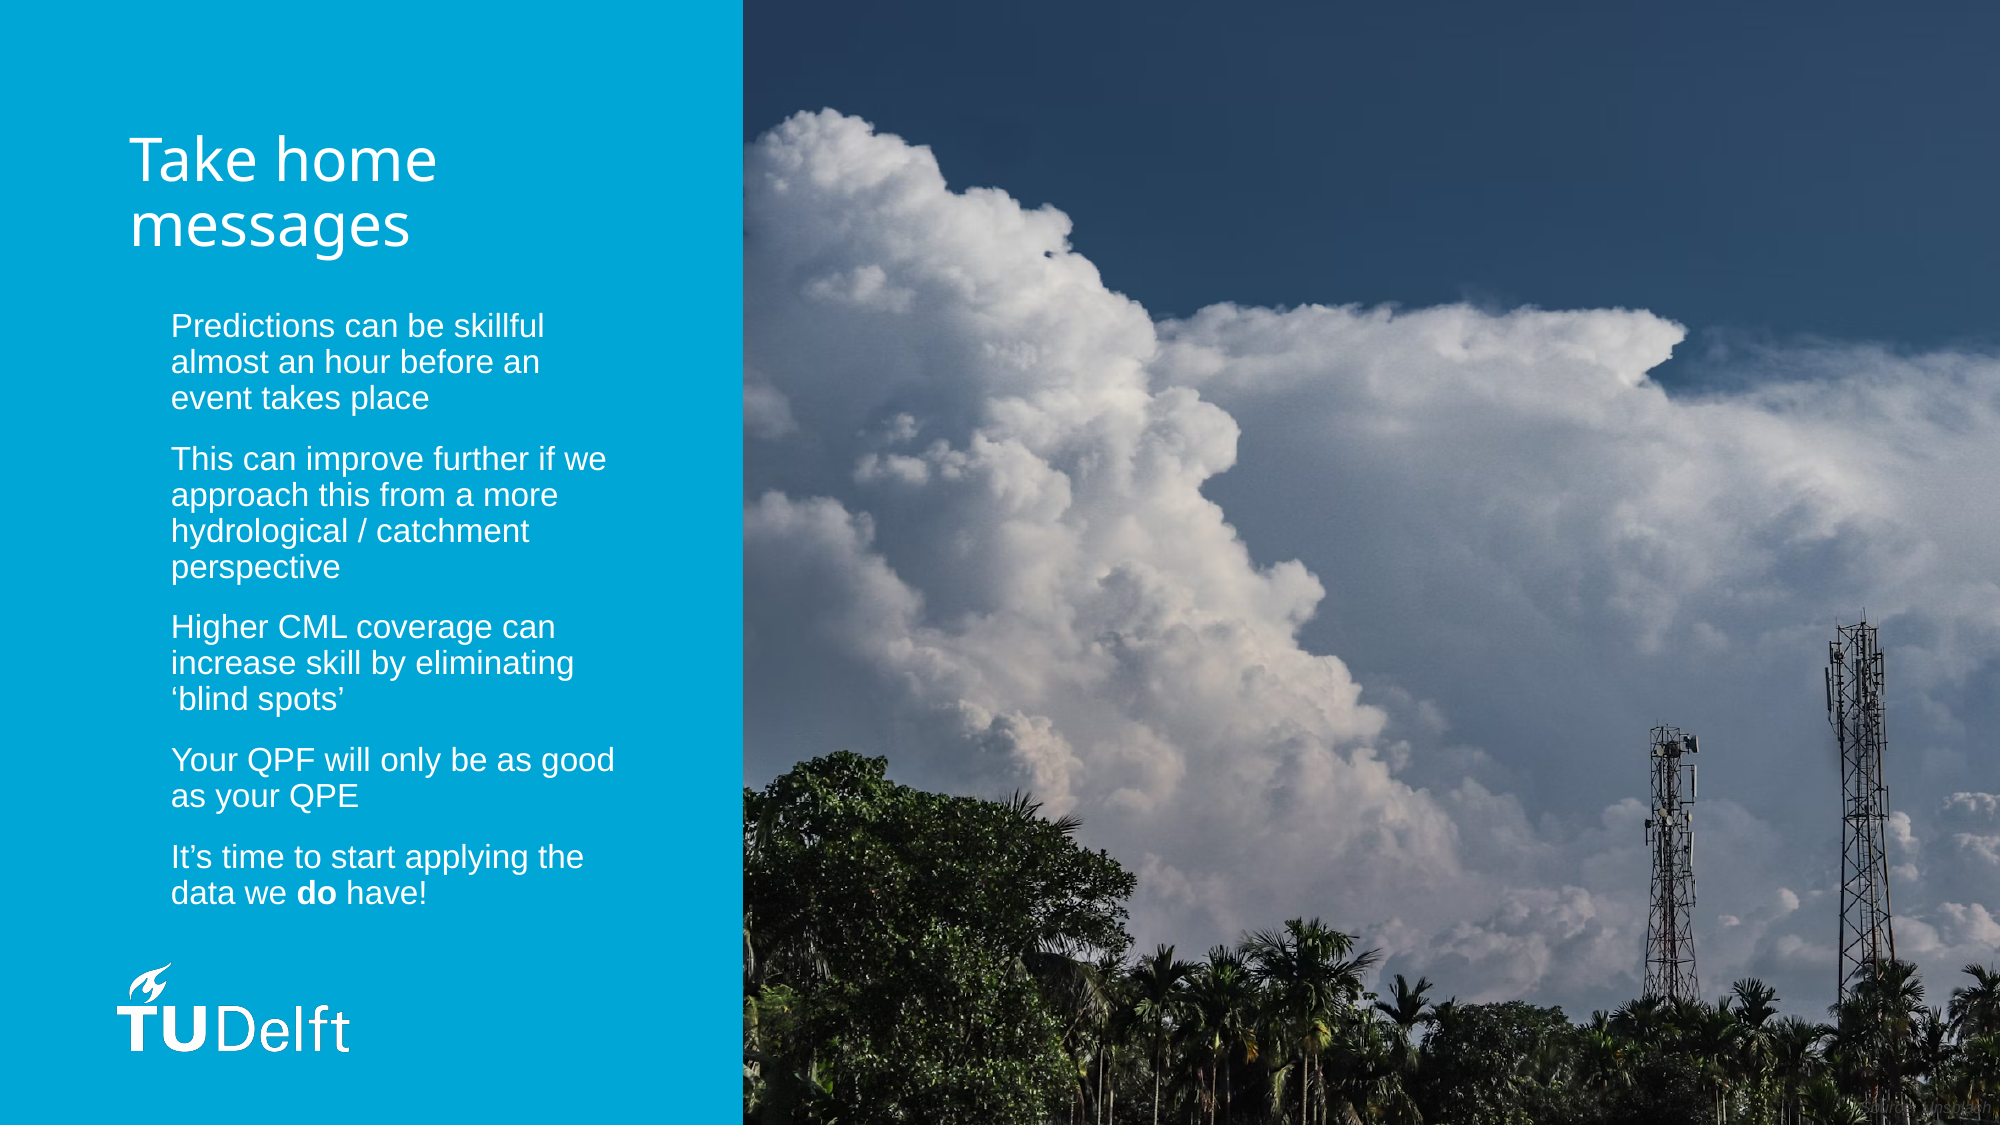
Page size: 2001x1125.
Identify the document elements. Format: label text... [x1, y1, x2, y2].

list Predictions can be skillful almost an hour before an event takes place This can improve further if we approach this from a more hydrological / catchment perspective Higher CML coverage can increase skill by eliminating ‘blind spots’ Your QPF will only be as good as your QPE It’s time to start applying the data we do have! [114, 305, 632, 977]
picture [130, 977, 165, 1001]
picture [309, 1006, 328, 1050]
picture [252, 214, 274, 246]
picture [135, 214, 180, 245]
picture [219, 1007, 254, 1050]
picture [280, 214, 305, 246]
picture [744, 0, 2000, 1125]
picture [352, 214, 378, 246]
picture [315, 214, 342, 260]
picture [261, 1020, 288, 1051]
picture [223, 214, 245, 246]
picture [164, 1007, 205, 1051]
text_box Take home messages [114, 121, 631, 202]
picture [117, 1007, 156, 1050]
picture [297, 1007, 301, 1050]
picture [189, 214, 215, 246]
picture [386, 214, 408, 246]
picture [332, 1013, 349, 1051]
